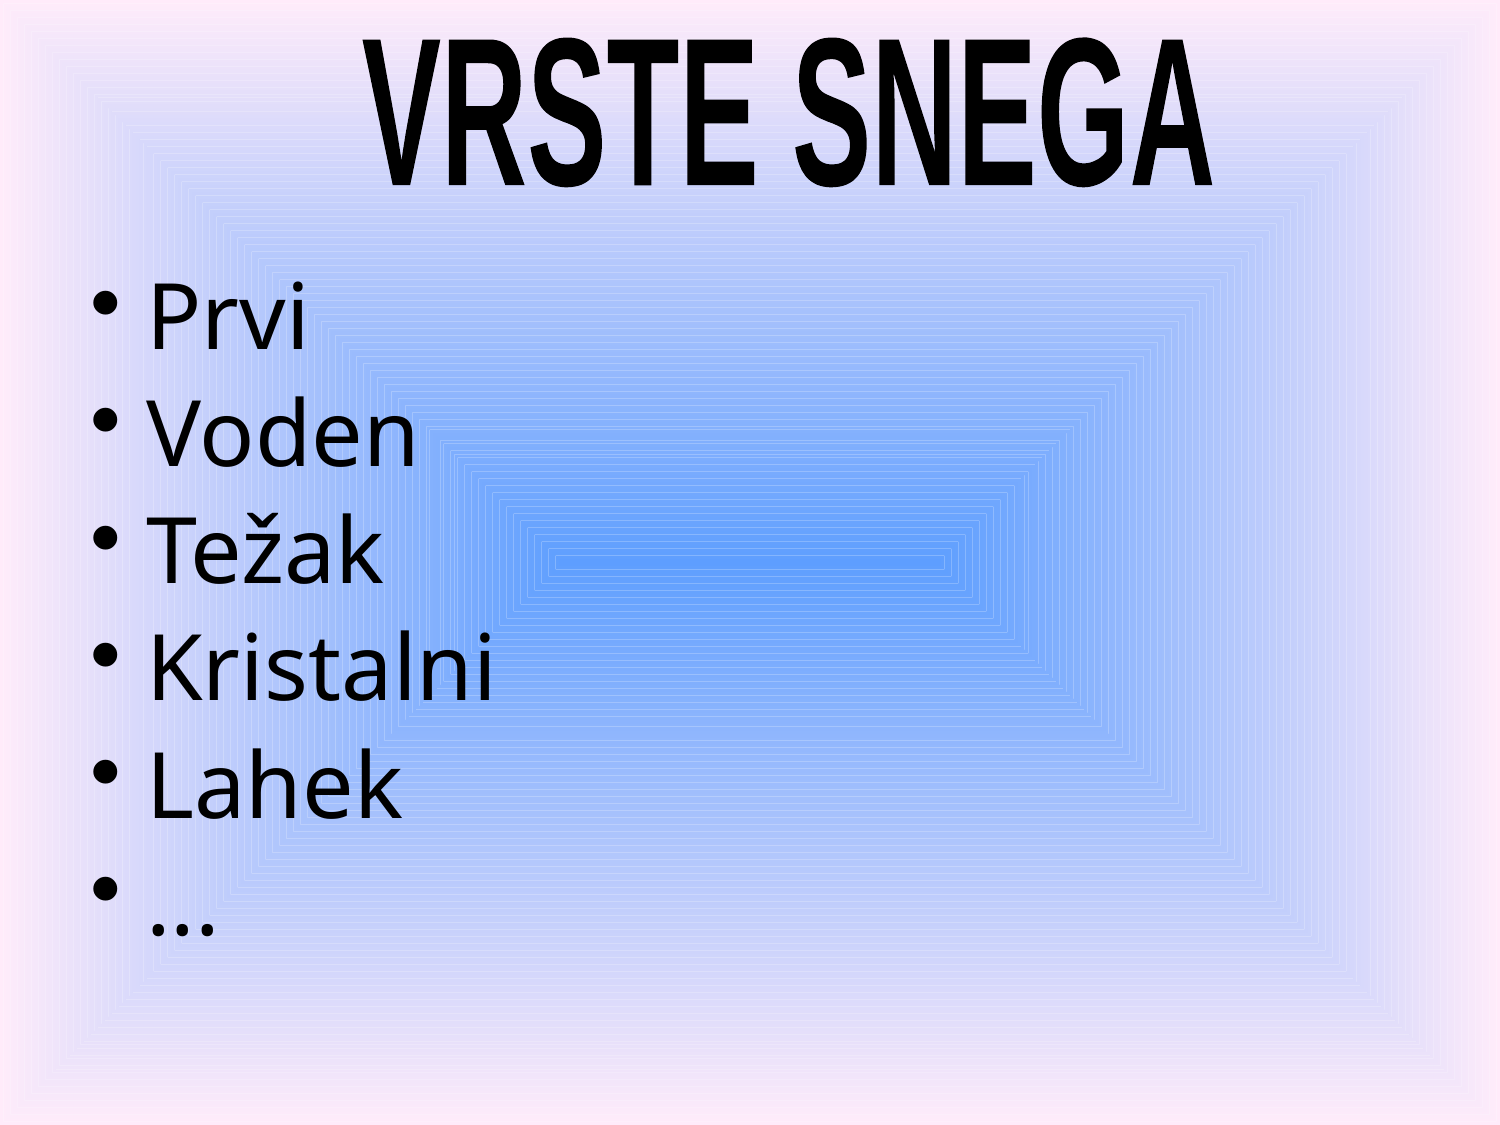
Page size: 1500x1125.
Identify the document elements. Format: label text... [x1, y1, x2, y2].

list Prvi Voden Težak Kristalni Lahek ... [75, 262, 1425, 1005]
